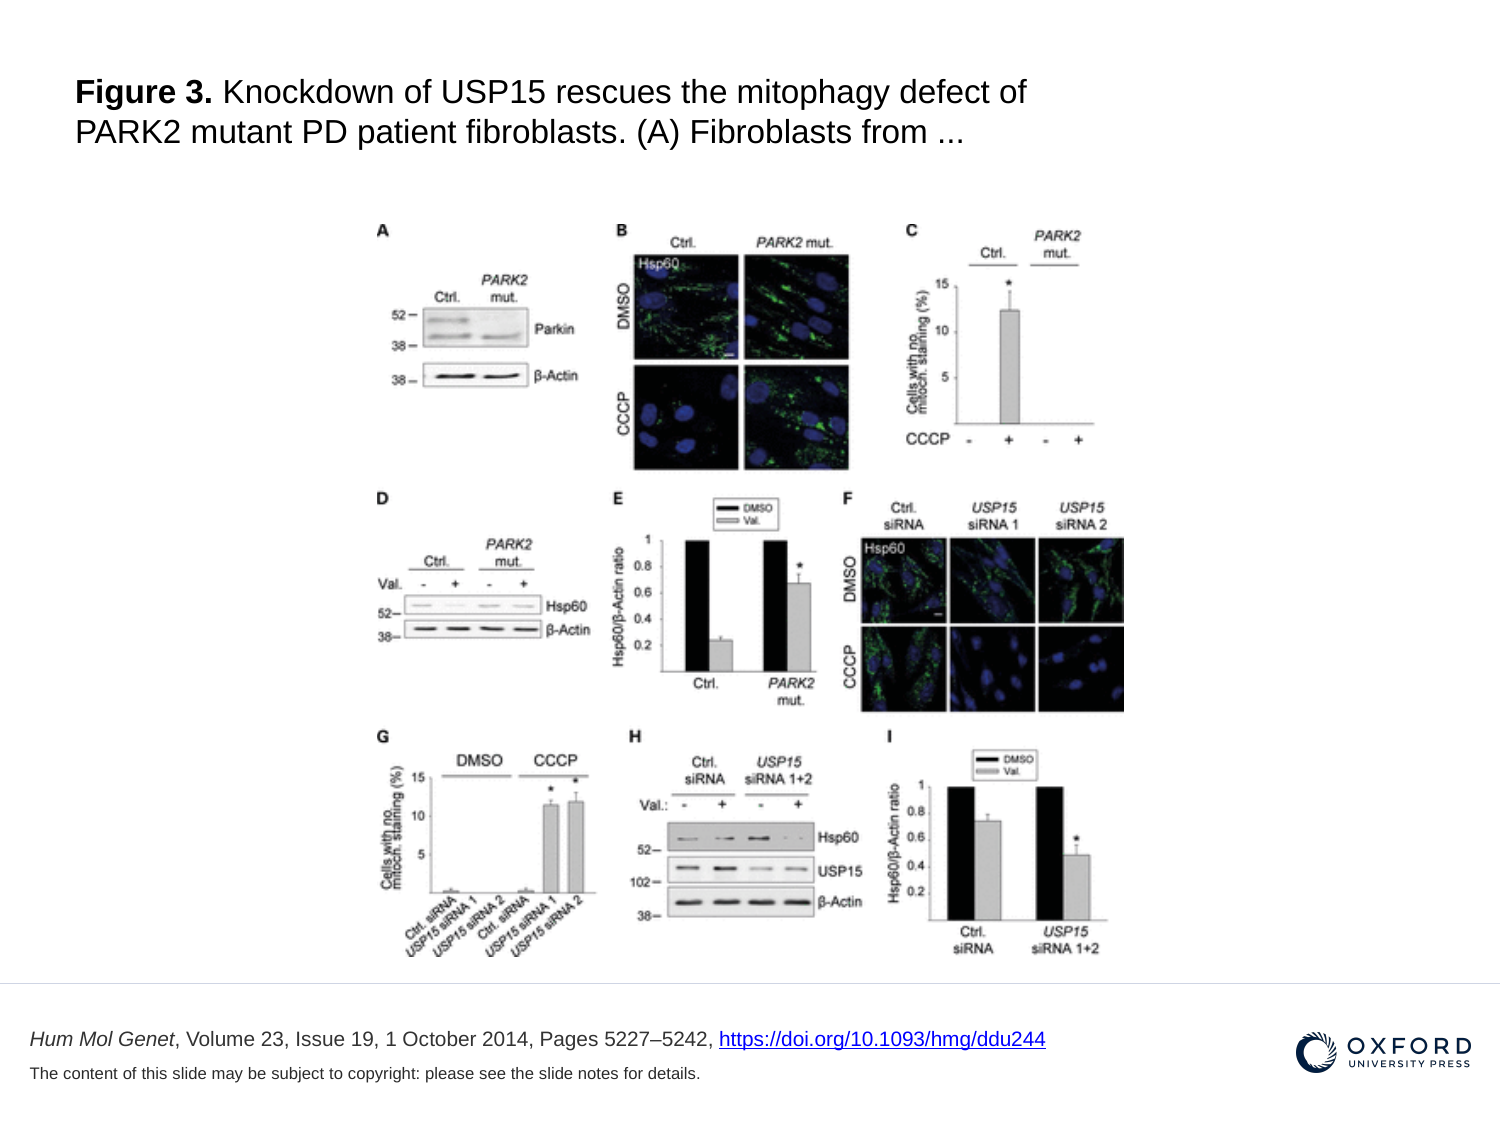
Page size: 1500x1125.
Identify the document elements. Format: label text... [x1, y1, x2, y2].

title Figure 3. Knockdown of USP15 rescues the mitophagy defect of PARK2 mutant PD patient fibroblasts. (A) Fibroblasts from ... [75, 69, 1078, 171]
footer Hum Mol Genet, Volume 23, Issue 19, 1 October 2014, Pages 5227–5242, https://doi.org/10.1093/hmg/ddu244 The content of this slide may be subject to copyright: please see the slide notes for details. [0, 983, 1260, 1125]
picture [1296, 1032, 1471, 1073]
picture [377, 224, 1124, 957]
